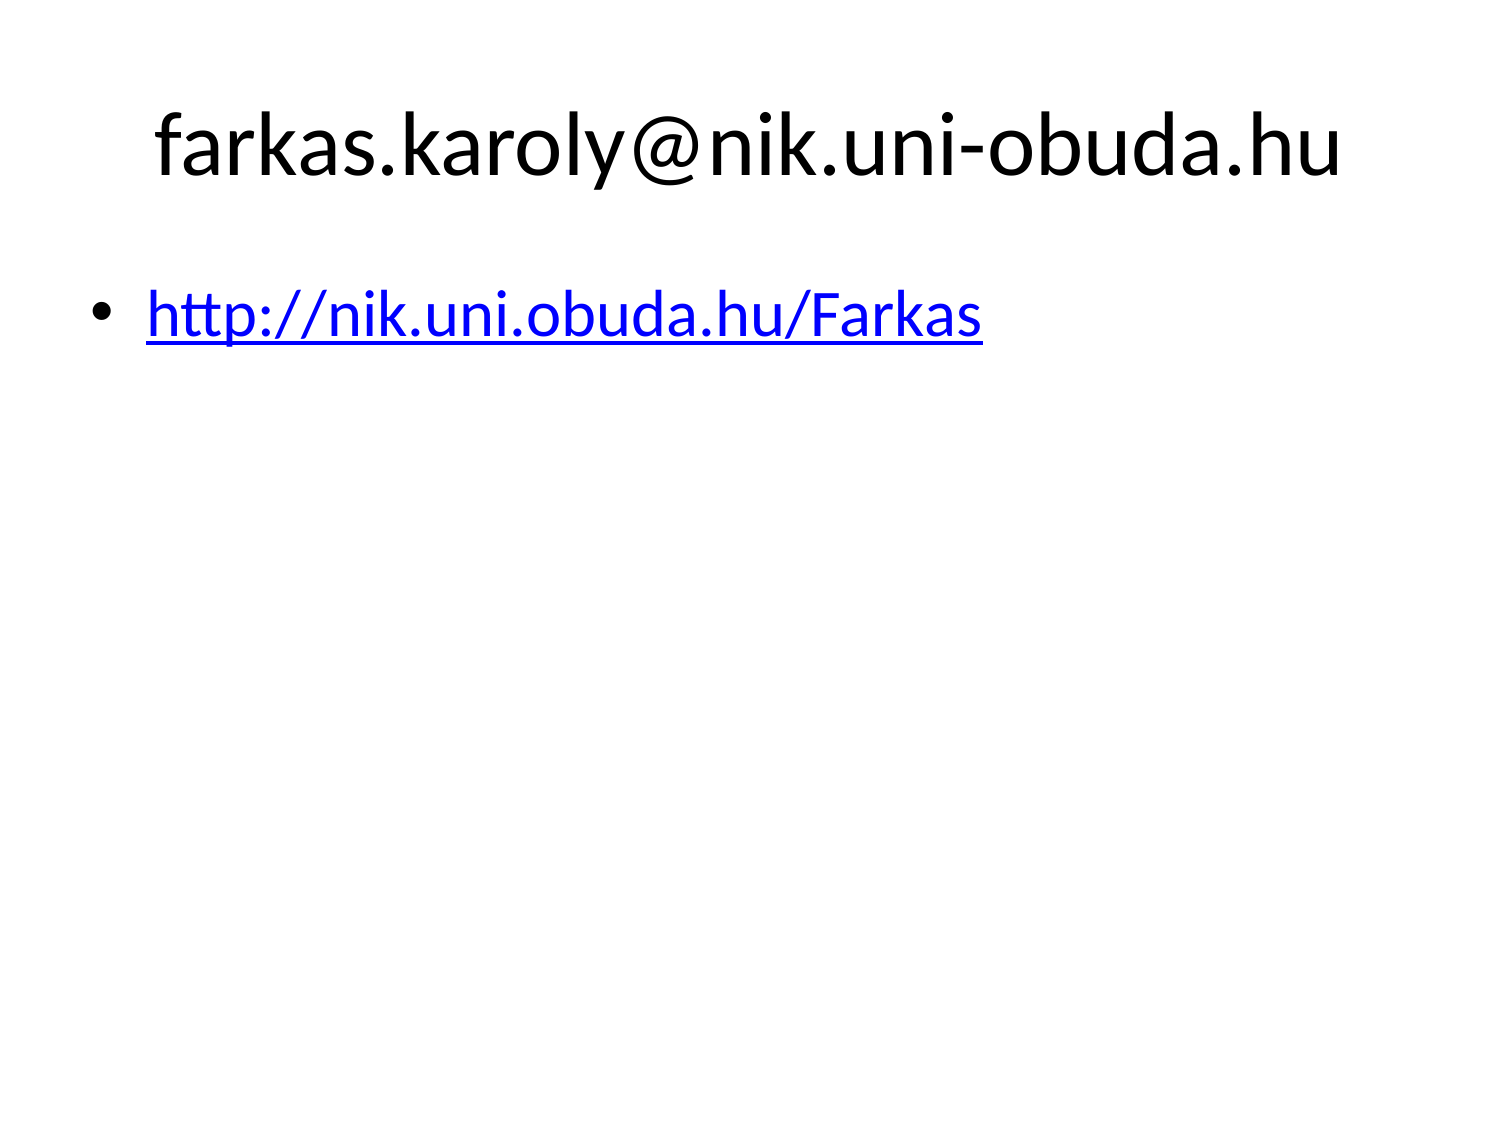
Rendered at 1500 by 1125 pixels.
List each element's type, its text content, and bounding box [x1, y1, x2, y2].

title farkas.karoly@nik.uni-obuda.hu [75, 45, 1425, 233]
list http://nik.uni.obuda.hu/Farkas [75, 262, 1425, 1005]
